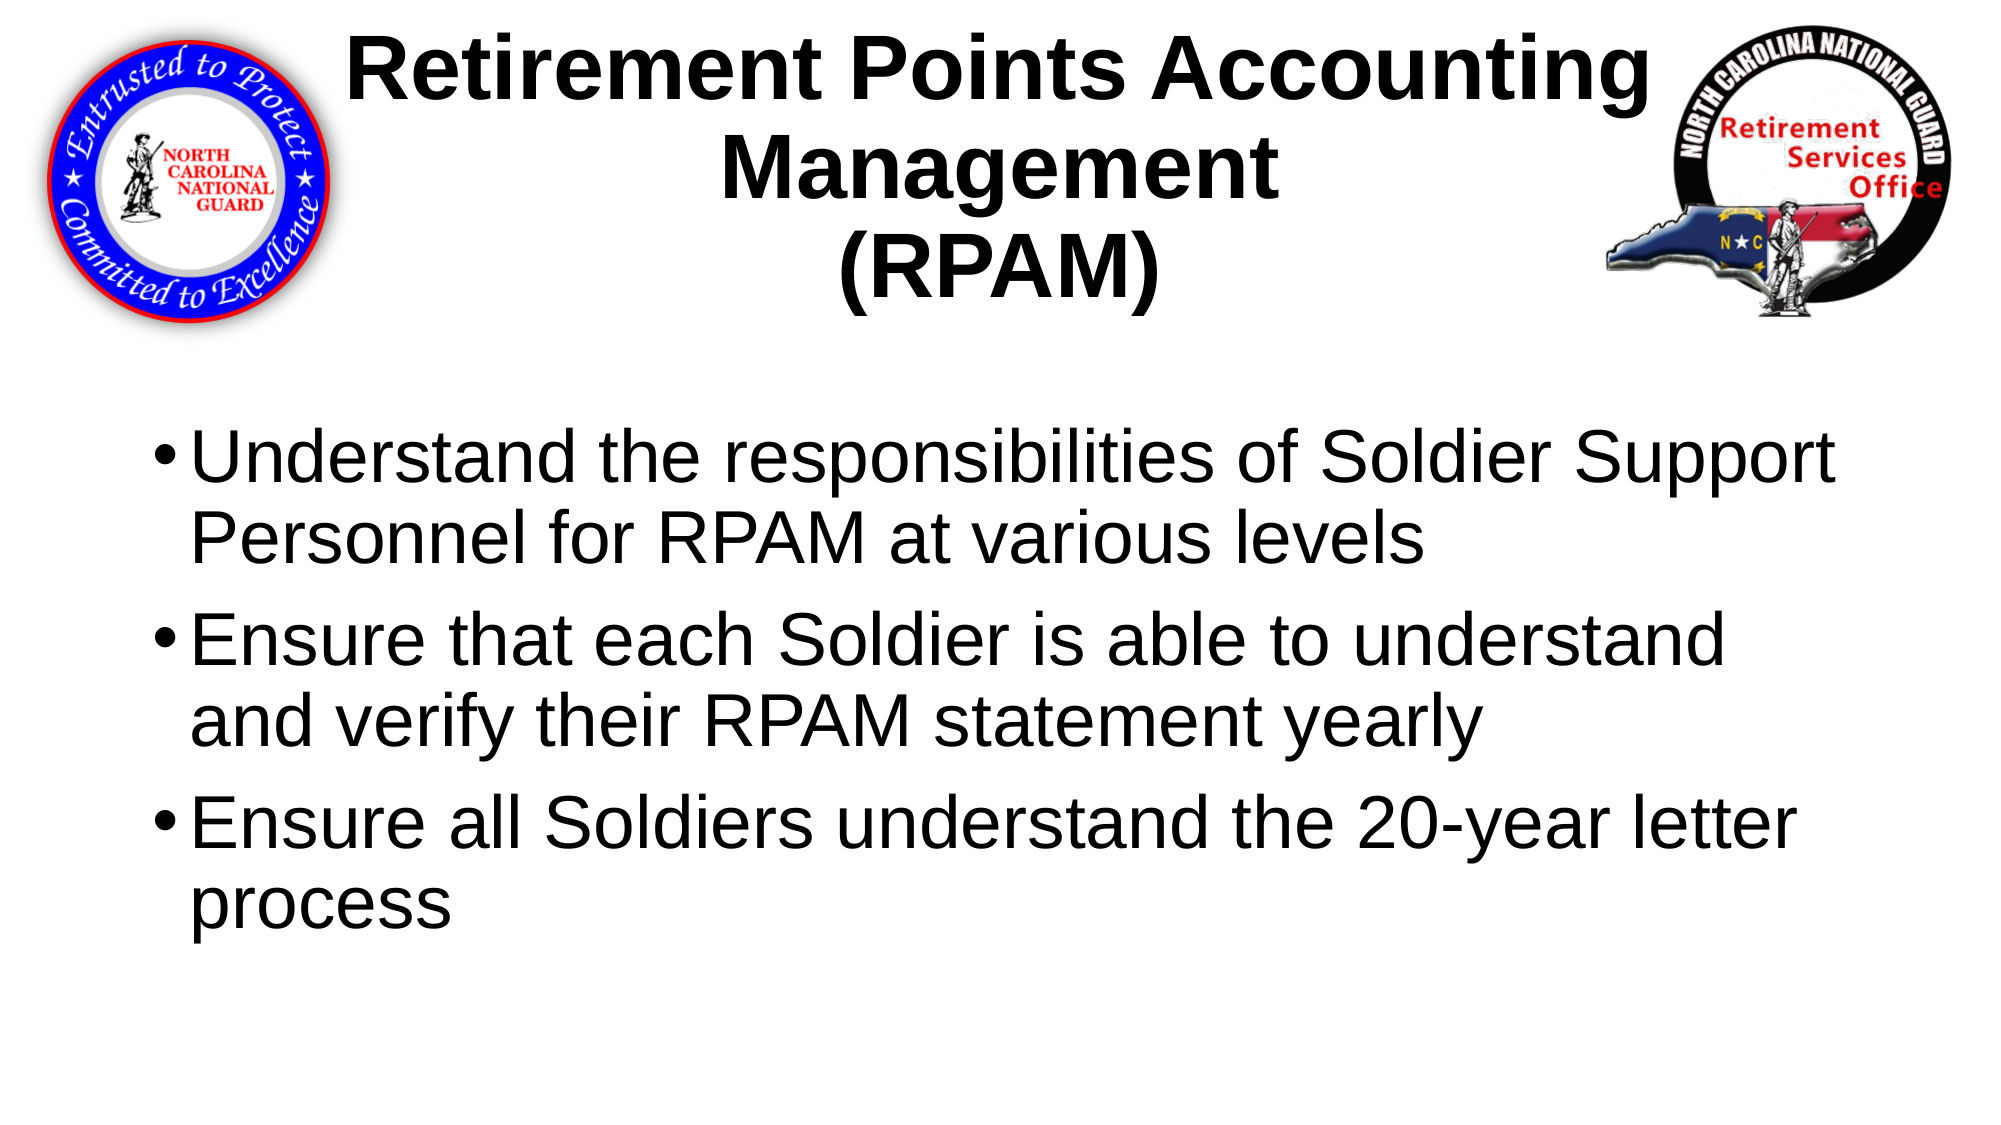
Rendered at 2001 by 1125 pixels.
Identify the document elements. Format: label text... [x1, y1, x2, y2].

picture [15, 8, 363, 356]
list Understand the responsibilities of Soldier Support Personnel for RPAM at various levels Ensure that each Soldier is able to understand and verify their RPAM statement yearly Ensure all Soldiers understand the 20-year letter process [137, 299, 1863, 1014]
picture [1599, 0, 1965, 352]
title Retirement Points Accounting Management (RPAM) [137, 59, 1863, 278]
